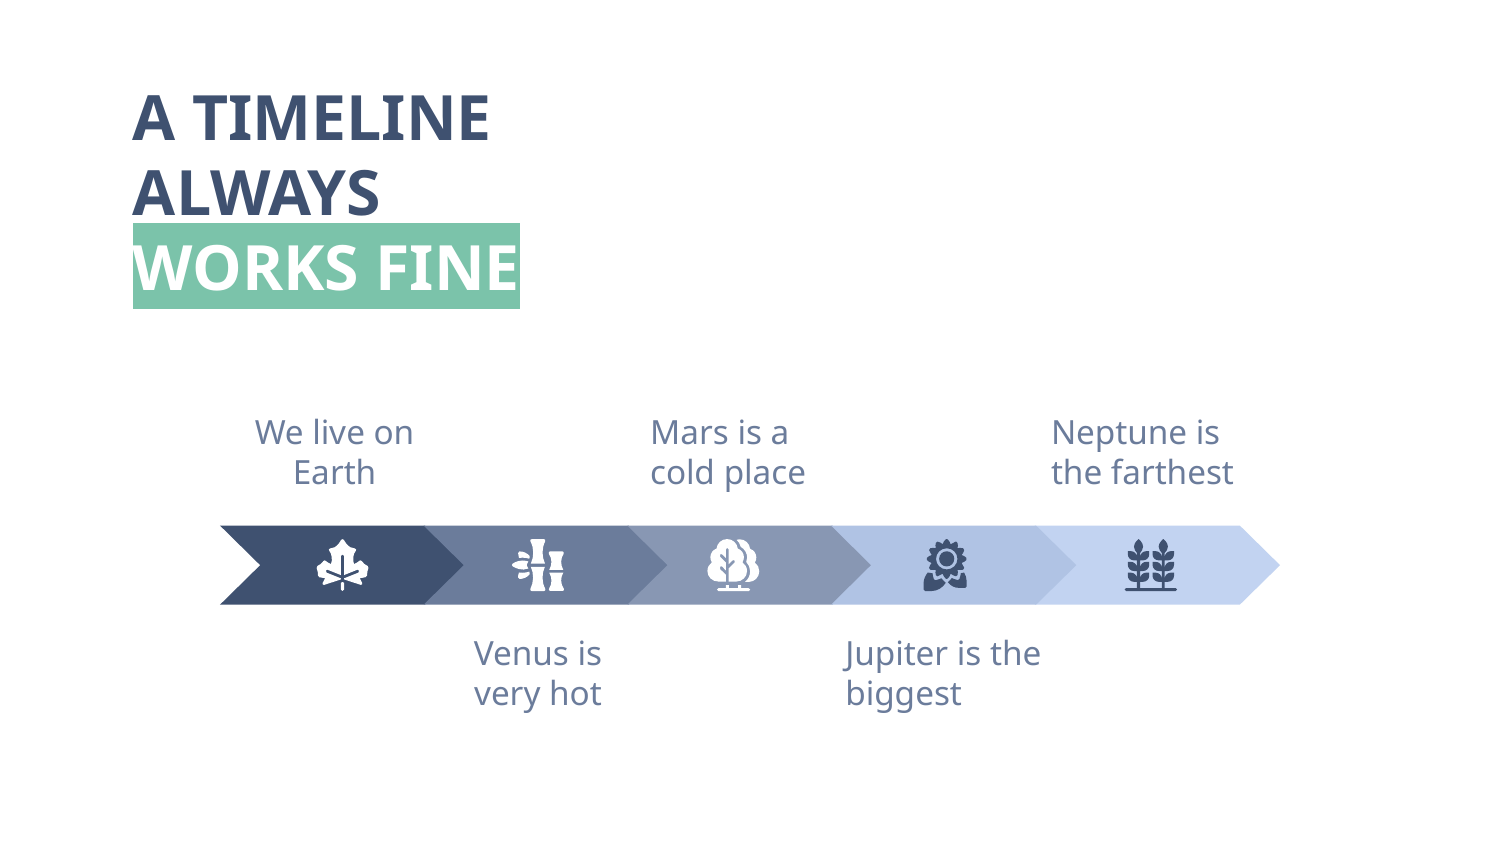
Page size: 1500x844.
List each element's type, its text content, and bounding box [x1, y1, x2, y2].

text_box [627, 525, 870, 605]
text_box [707, 538, 760, 592]
text_box Mars is a cold place [635, 396, 865, 513]
title A TIMELINE ALWAYS WORKS FINE [117, 62, 750, 261]
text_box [923, 538, 968, 592]
text_box Jupiter is the biggest [830, 617, 1060, 735]
text_box [219, 525, 462, 605]
text_box [423, 525, 666, 605]
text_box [511, 538, 565, 592]
text_box [831, 525, 1077, 605]
text_box [1124, 539, 1178, 592]
text_box We live on Earth [219, 395, 450, 513]
text_box Venus is very hot [423, 617, 653, 735]
text_box Neptune is the farthest [1036, 396, 1266, 513]
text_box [316, 538, 369, 592]
text_box [1037, 525, 1281, 605]
